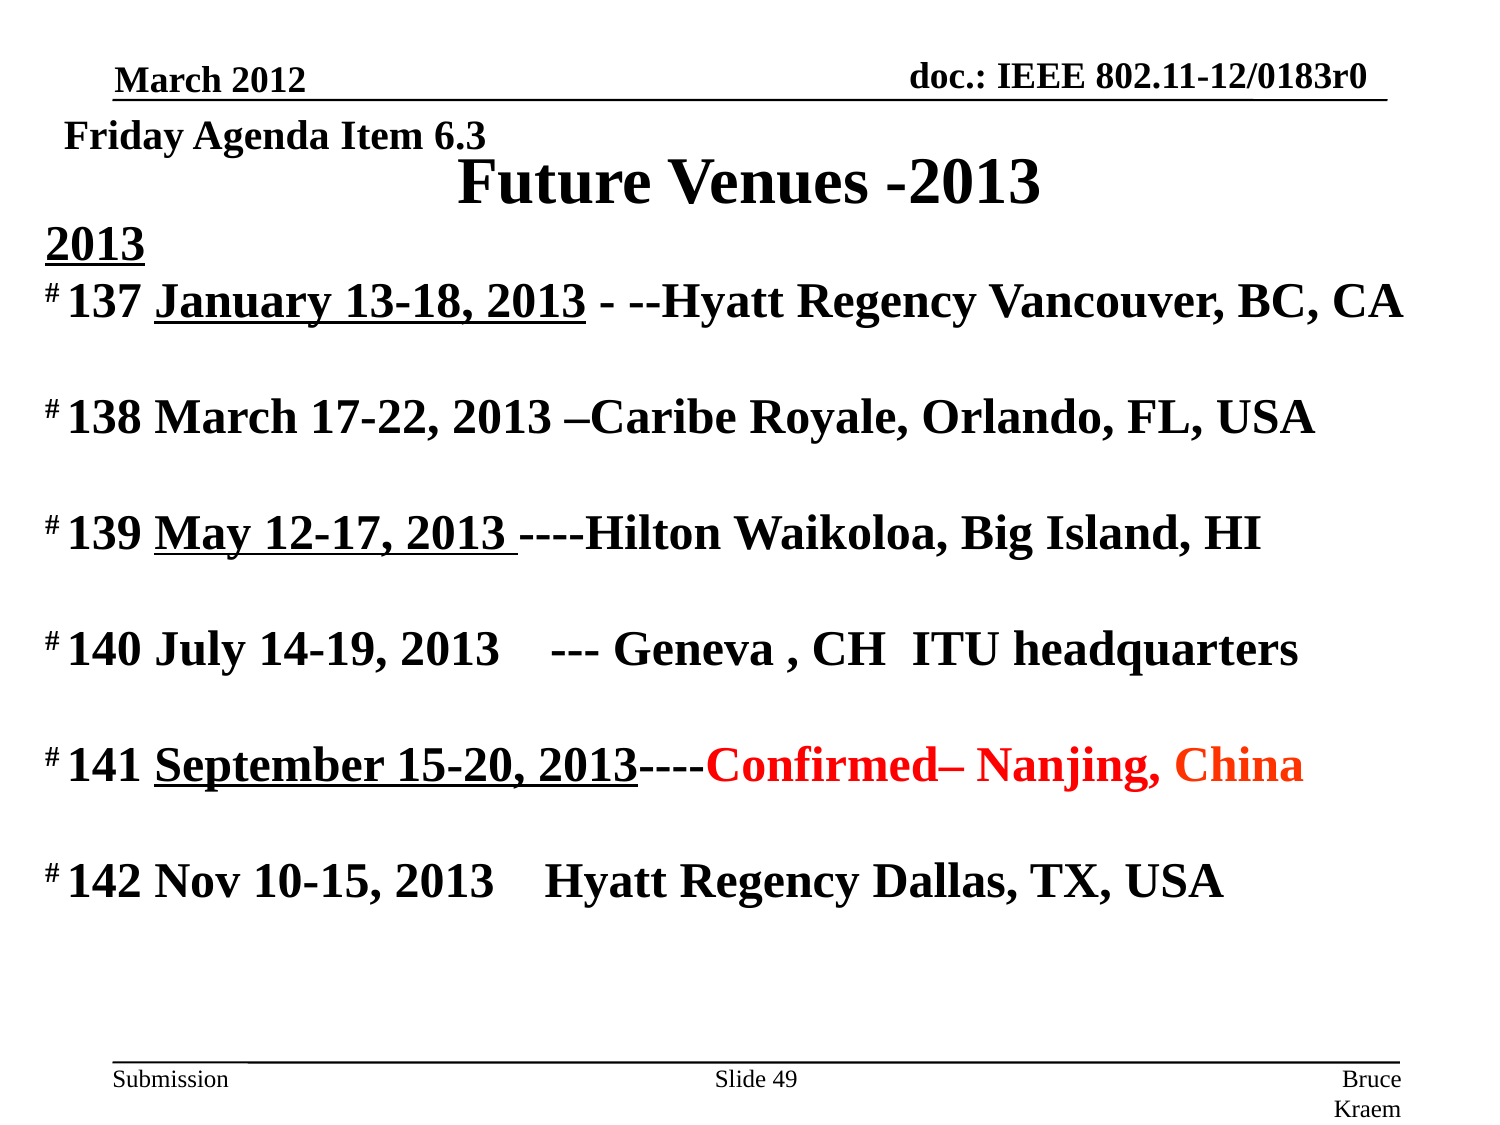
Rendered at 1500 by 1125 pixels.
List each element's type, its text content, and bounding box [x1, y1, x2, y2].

text_box Friday Agenda Item 6.3 [48, 100, 513, 165]
title Future Venues -2013 [112, 132, 1388, 213]
slide_number Slide 49 [714, 1062, 798, 1093]
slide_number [114, 54, 366, 100]
list 2013 # 137 January 13-18, 2013 - --Hyatt Regency Vancouver, BC, CA # 138 March 17-22, 2013 –Caribe Royale, Orlando, FL, USA # 139 May 12-17, 2013 ----Hilton Waikoloa, Big Island, HI # 140 July 14-19, 2013 --- Geneva , CH ITU headquarters # 141 September 15-20, 2013----Confirmed– Nanjing, China # 142 Nov 10-15, 2013 Hyatt Regency Dallas, TX, USA [29, 213, 1469, 1001]
footer Bruce Kraemer, Marvell [1325, 1062, 1402, 1093]
